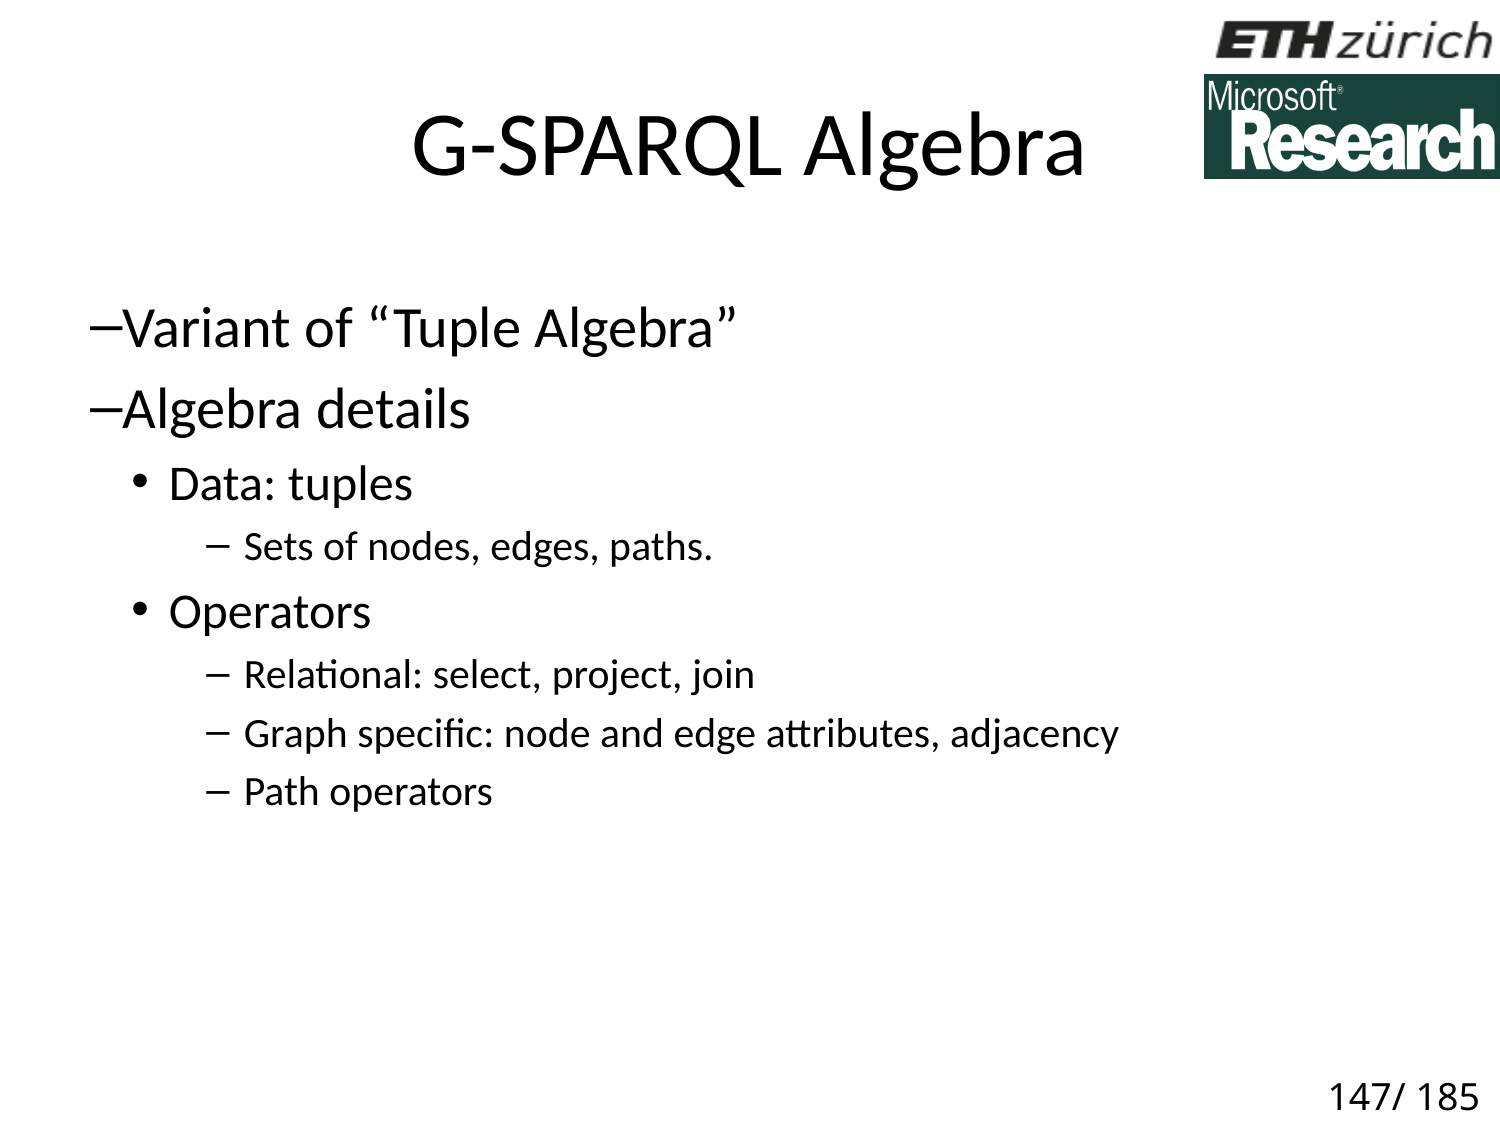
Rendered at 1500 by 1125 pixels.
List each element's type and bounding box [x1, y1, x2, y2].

picture [1198, 0, 1500, 180]
text_box [1312, 1065, 1500, 1125]
title [75, 45, 1425, 233]
list [75, 281, 1425, 835]
